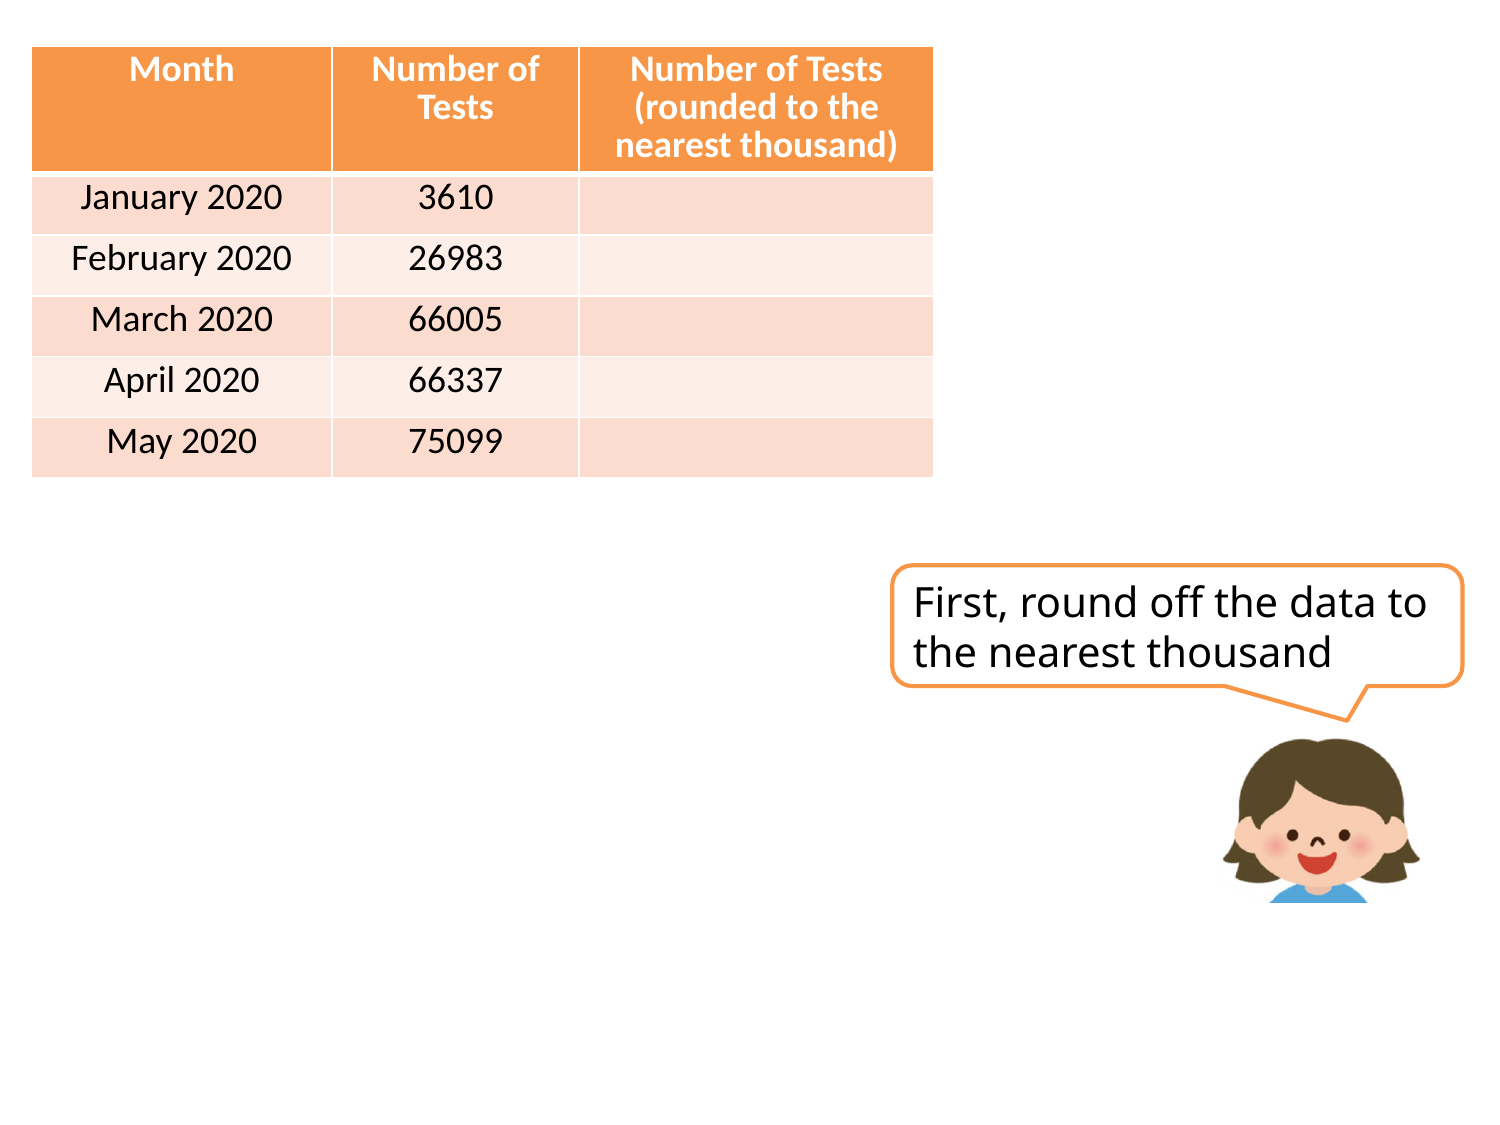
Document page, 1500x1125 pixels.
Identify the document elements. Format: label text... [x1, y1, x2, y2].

table_cell 75099 [333, 418, 578, 477]
table_cell 66005 [333, 297, 578, 356]
table_cell 3610 [333, 177, 578, 234]
table_cell 66337 [333, 357, 578, 417]
table_cell May 2020 [32, 418, 331, 477]
picture [1218, 735, 1423, 903]
table_cell 26983 [333, 236, 578, 295]
table_header Number of Tests (rounded to the nearest thousand) [580, 47, 933, 171]
table_header Number of Tests [333, 47, 578, 171]
table_cell [580, 418, 933, 477]
table_header Month [32, 47, 331, 171]
table_cell March 2020 [32, 297, 331, 356]
table_cell [580, 297, 933, 356]
table_cell [580, 236, 933, 295]
table_cell January 2020 [32, 177, 331, 234]
text_box First, round off the data to the nearest thousand [890, 563, 1465, 723]
table_cell February 2020 [32, 236, 331, 295]
table_cell April 2020 [32, 357, 331, 417]
table_cell [580, 177, 933, 234]
table_cell [580, 357, 933, 417]
